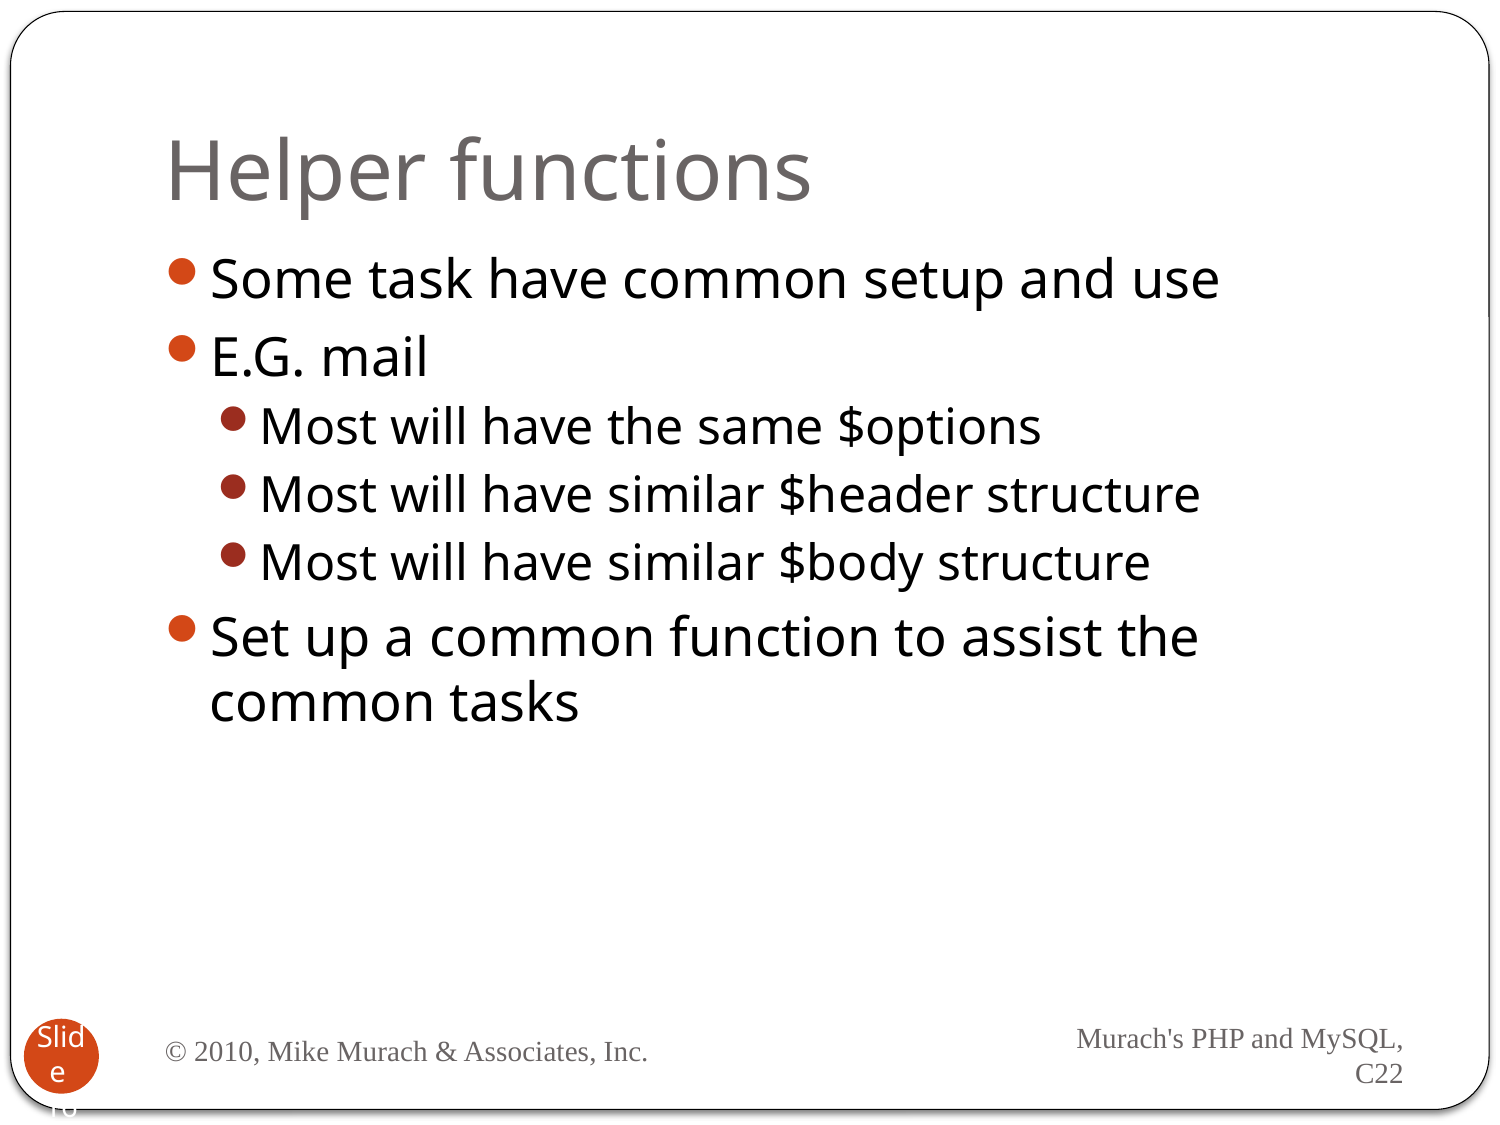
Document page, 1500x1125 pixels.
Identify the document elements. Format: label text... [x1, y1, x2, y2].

slide_number Slide 16 [23, 1018, 99, 1094]
list Some task have common setup and use E.G. mail Most will have the same $options Most will have similar $header structure Most will have similar $body structure Set up a common function to assist the common tasks [150, 237, 1425, 988]
footer © 2010, Mike Murach & Associates, Inc. [150, 1012, 800, 1088]
slide_number Murach's PHP and MySQL, C22 [1012, 1015, 1419, 1094]
title Helper functions [150, 45, 1425, 233]
